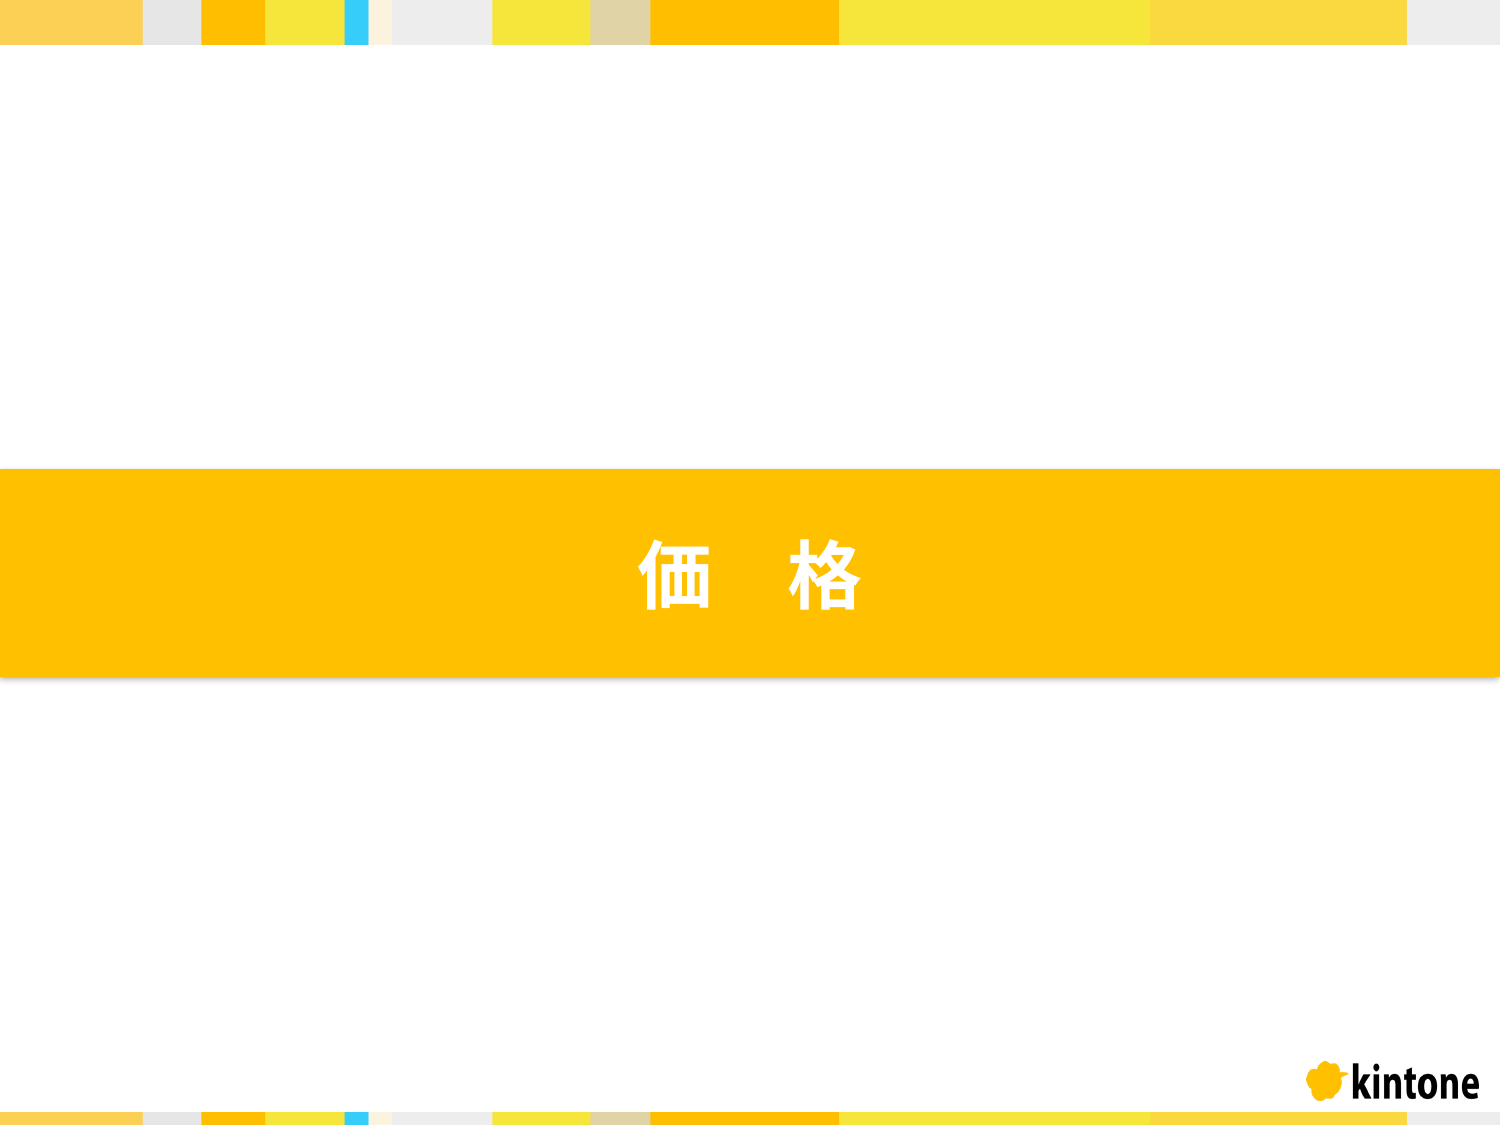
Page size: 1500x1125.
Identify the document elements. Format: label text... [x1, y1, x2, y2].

picture [0, 1112, 1500, 1125]
picture [1306, 1061, 1479, 1101]
text_box 価 格 [0, 468, 1500, 678]
picture [0, 0, 1500, 45]
